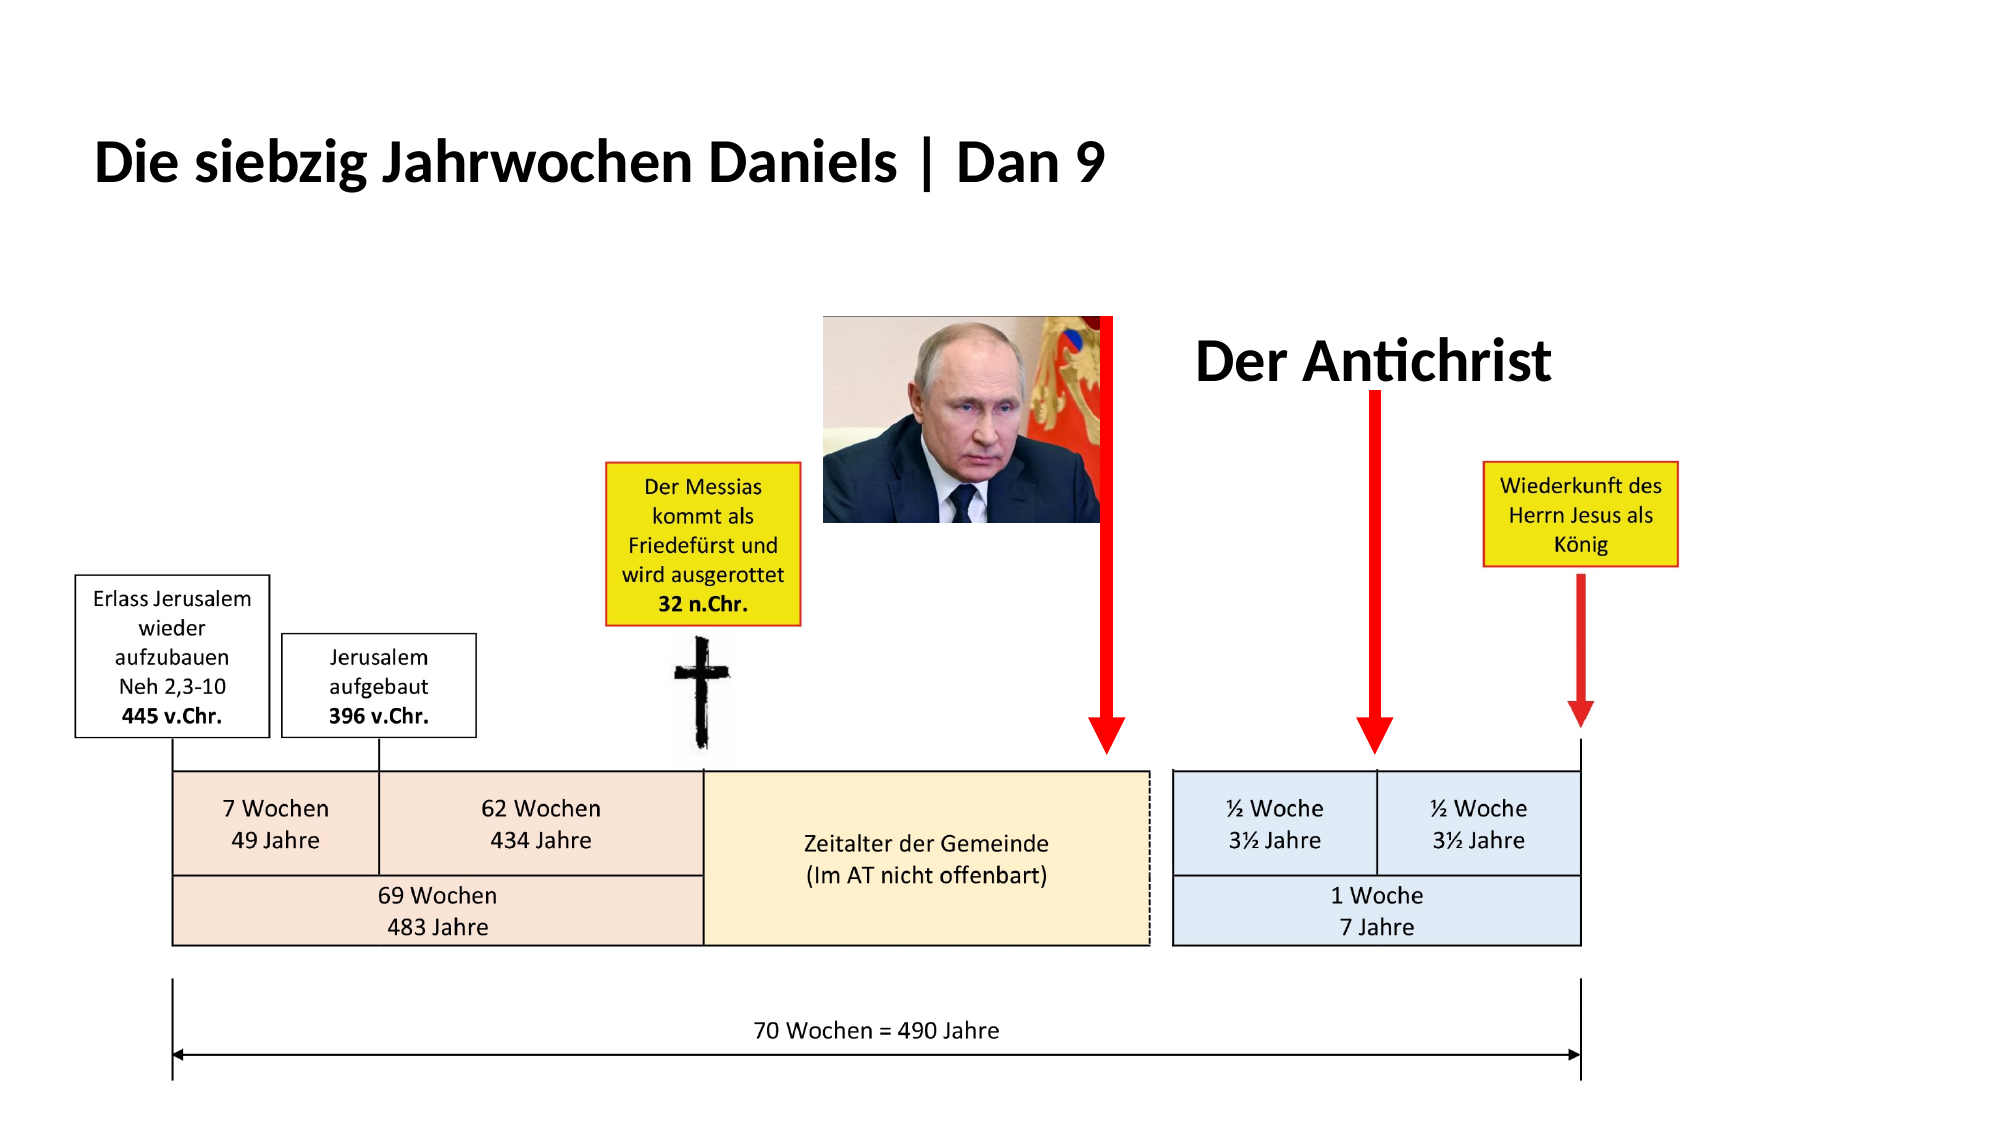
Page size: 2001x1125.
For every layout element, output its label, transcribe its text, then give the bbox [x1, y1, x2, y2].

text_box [1179, 311, 1571, 755]
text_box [823, 316, 1107, 755]
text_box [55, 439, 1685, 1089]
text_box Die siebzig Jahrwochen Daniels | Dan 9 [79, 112, 1123, 203]
